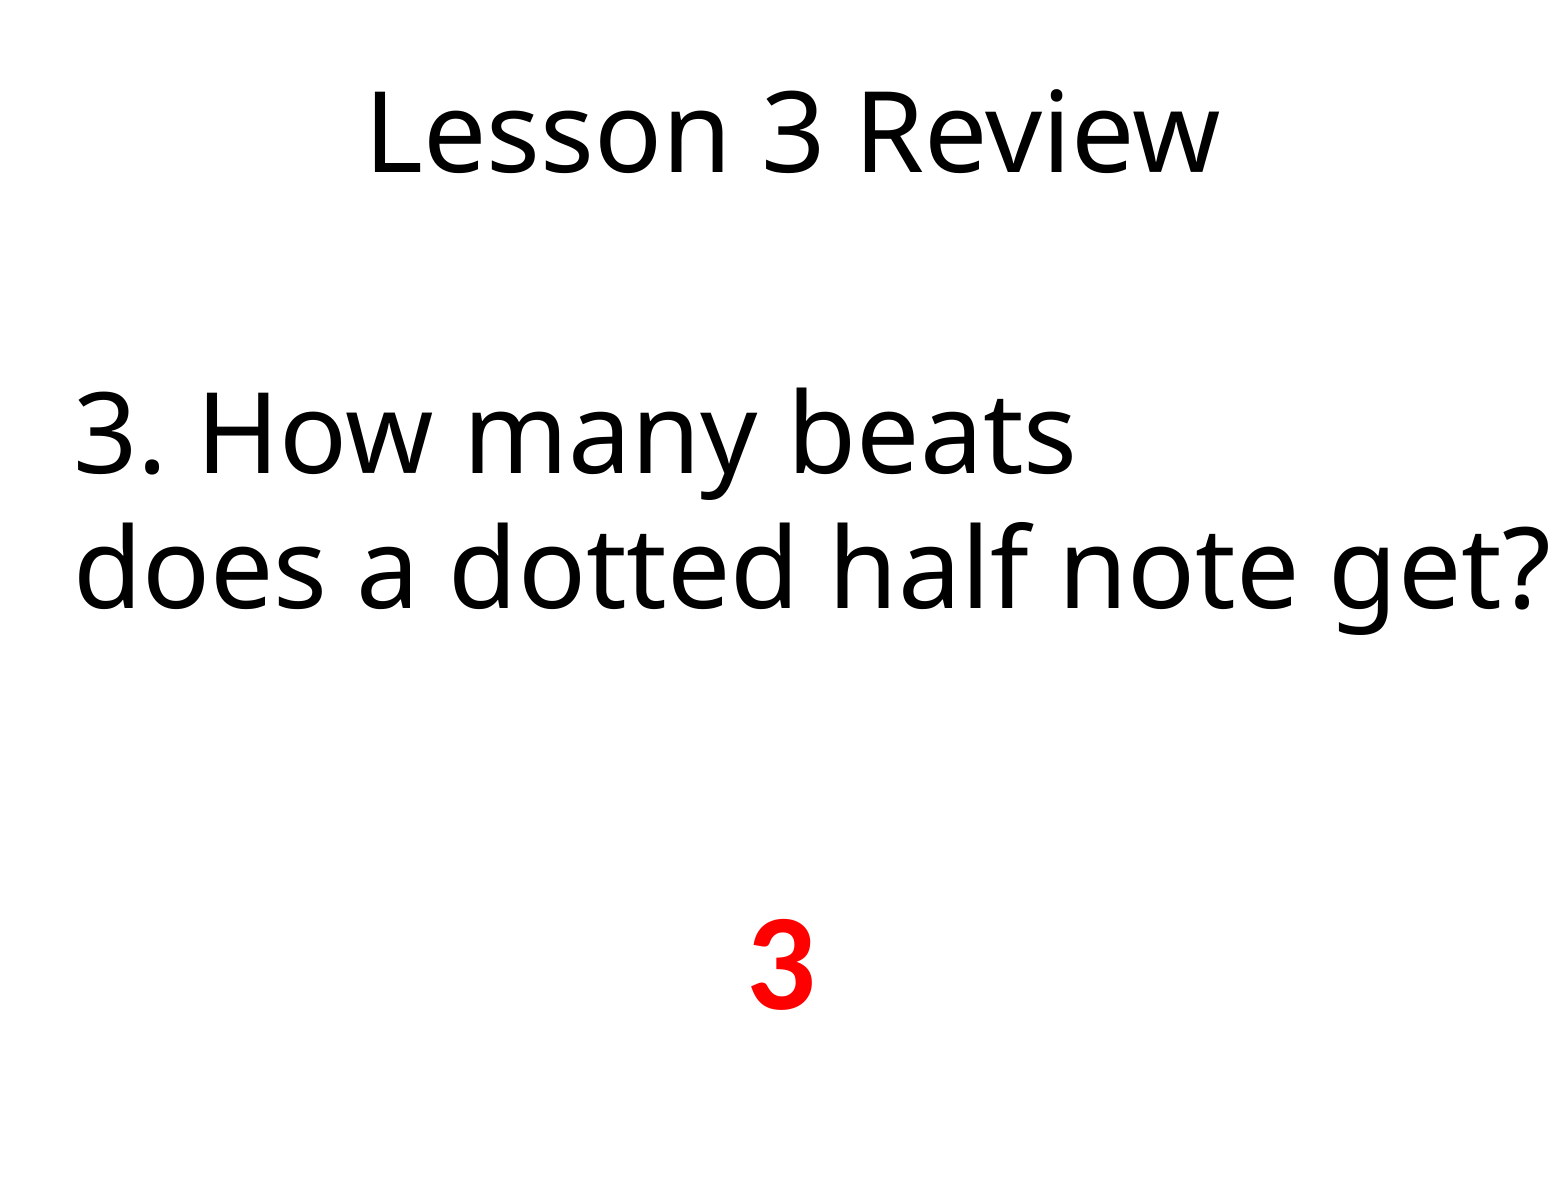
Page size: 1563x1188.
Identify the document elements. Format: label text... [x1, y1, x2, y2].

text_box Lesson 3 Review [349, 52, 1237, 203]
text_box 3. How many beats does a dotted half note get? [58, 353, 1563, 639]
text_box 3 [731, 864, 832, 1045]
